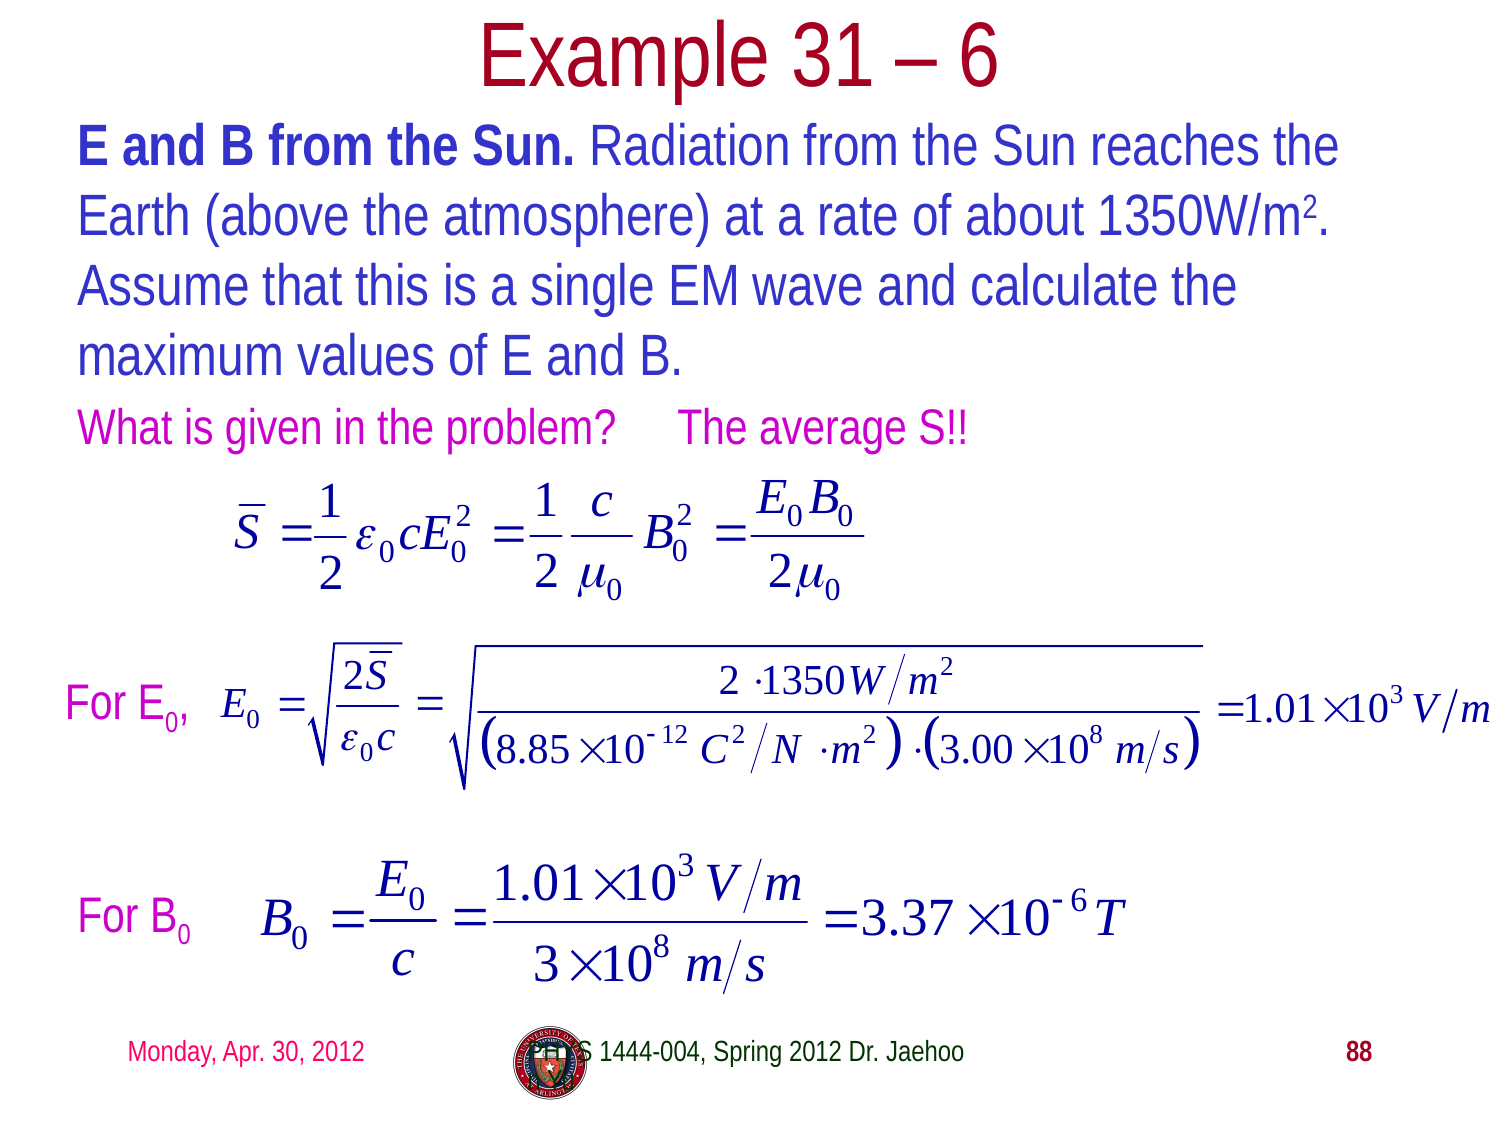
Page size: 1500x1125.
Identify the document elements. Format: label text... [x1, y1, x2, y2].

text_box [249, 881, 355, 960]
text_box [441, 636, 1500, 801]
title Example 31 – 6 [37, 0, 1463, 113]
text_box What is given in the problem? [62, 387, 650, 463]
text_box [224, 493, 300, 563]
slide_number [112, 1024, 426, 1101]
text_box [360, 845, 478, 988]
footer PHYS 1444-004, Spring 2012 Dr. Jaehoon Yu [512, 1024, 988, 1101]
text_box The average S!! [662, 387, 1013, 463]
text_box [520, 465, 741, 613]
text_box For B0 [62, 874, 238, 958]
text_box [483, 837, 1138, 1004]
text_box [212, 674, 294, 738]
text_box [741, 465, 876, 613]
slide_number 88 [1074, 1024, 1388, 1101]
text_box For E0, [50, 662, 250, 746]
text_box E and B from the Sun. Radiation from the Sun reaches the Earth (above the atmosphere) at a rate of about 1350W/m2. Assume that this is a single EM wave and calculate the maximum values of E and B. [62, 99, 1450, 395]
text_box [299, 630, 444, 776]
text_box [305, 466, 518, 601]
